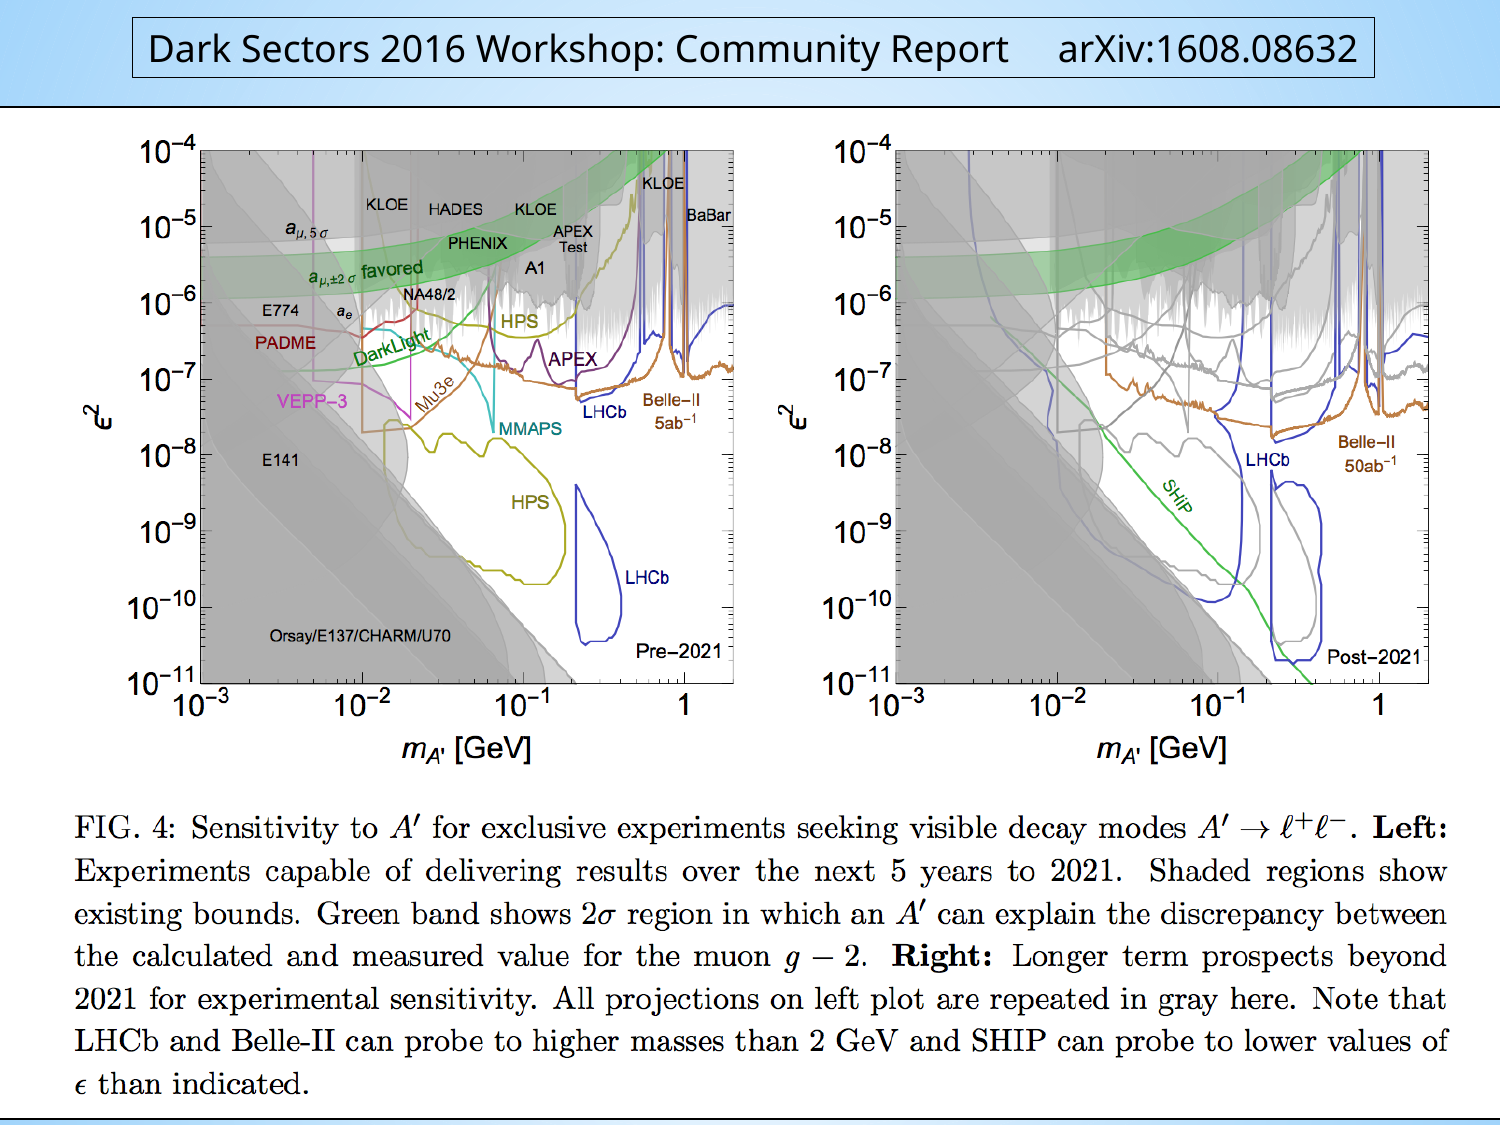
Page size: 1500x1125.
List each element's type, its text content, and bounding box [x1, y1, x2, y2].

text_box Dark Sectors 2016 Workshop: Community Report arXiv:1608.08632 [132, 17, 1375, 78]
picture [0, 107, 1500, 1119]
